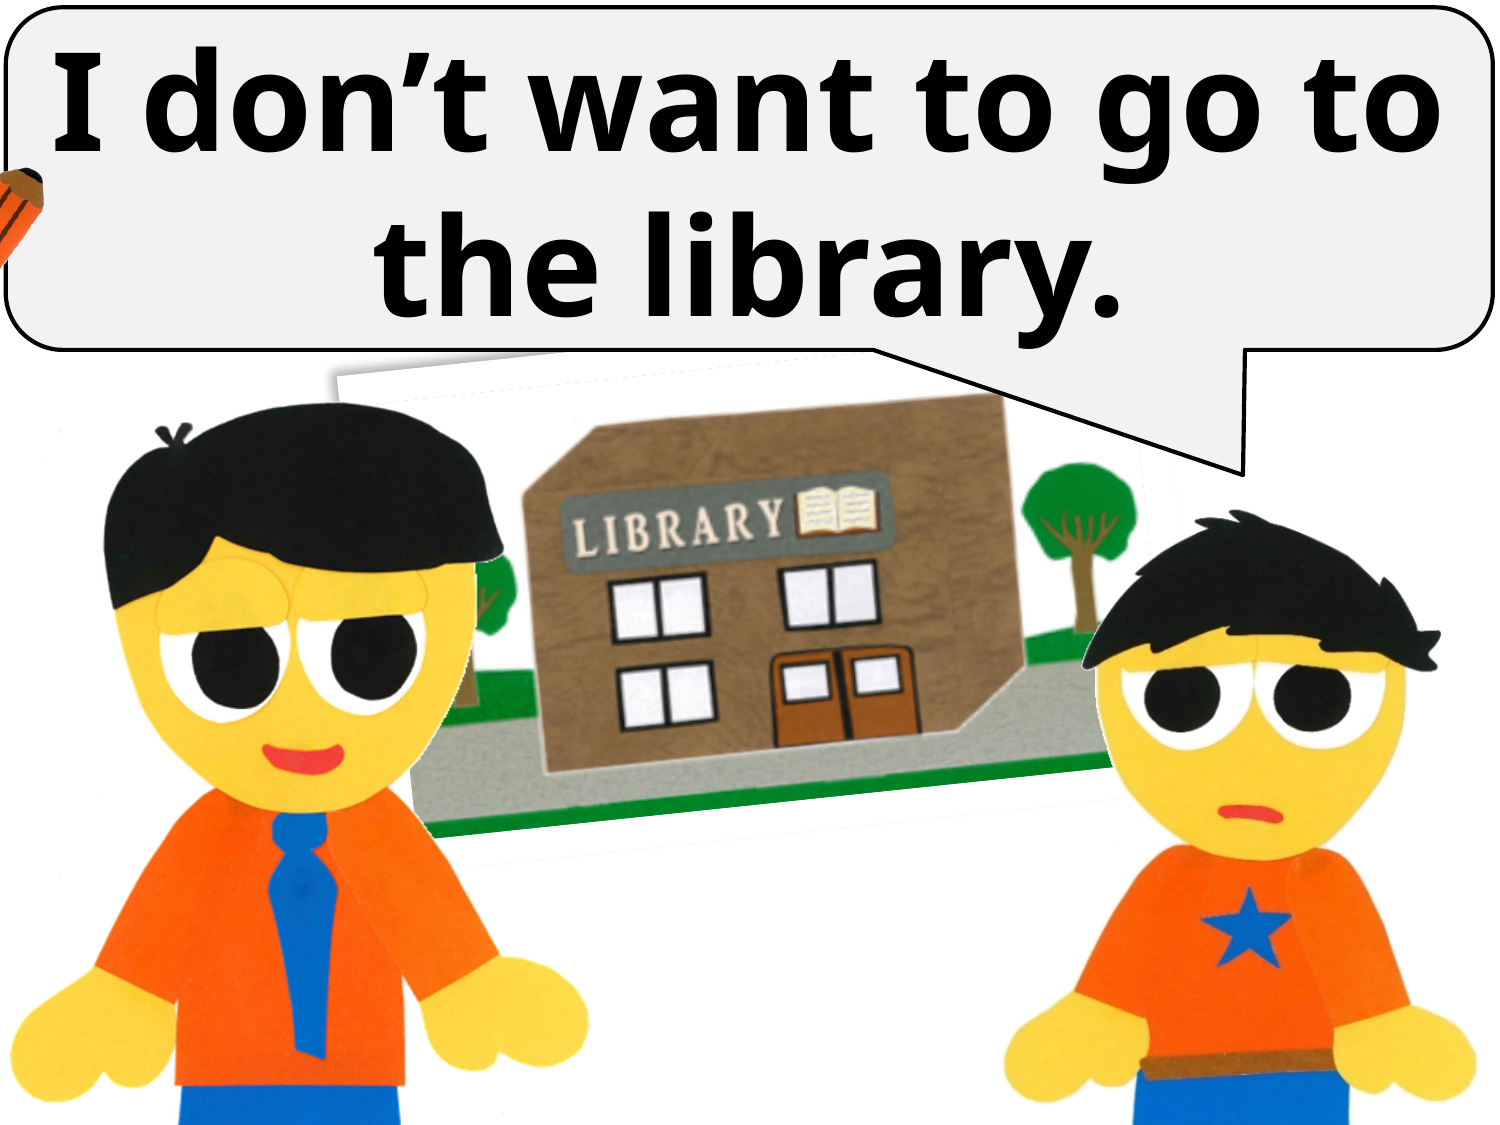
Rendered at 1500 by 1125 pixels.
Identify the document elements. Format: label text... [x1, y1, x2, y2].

picture [0, 352, 1500, 1125]
text_box I don’t want to go to the library. [3, 5, 1495, 473]
picture [0, 144, 69, 279]
